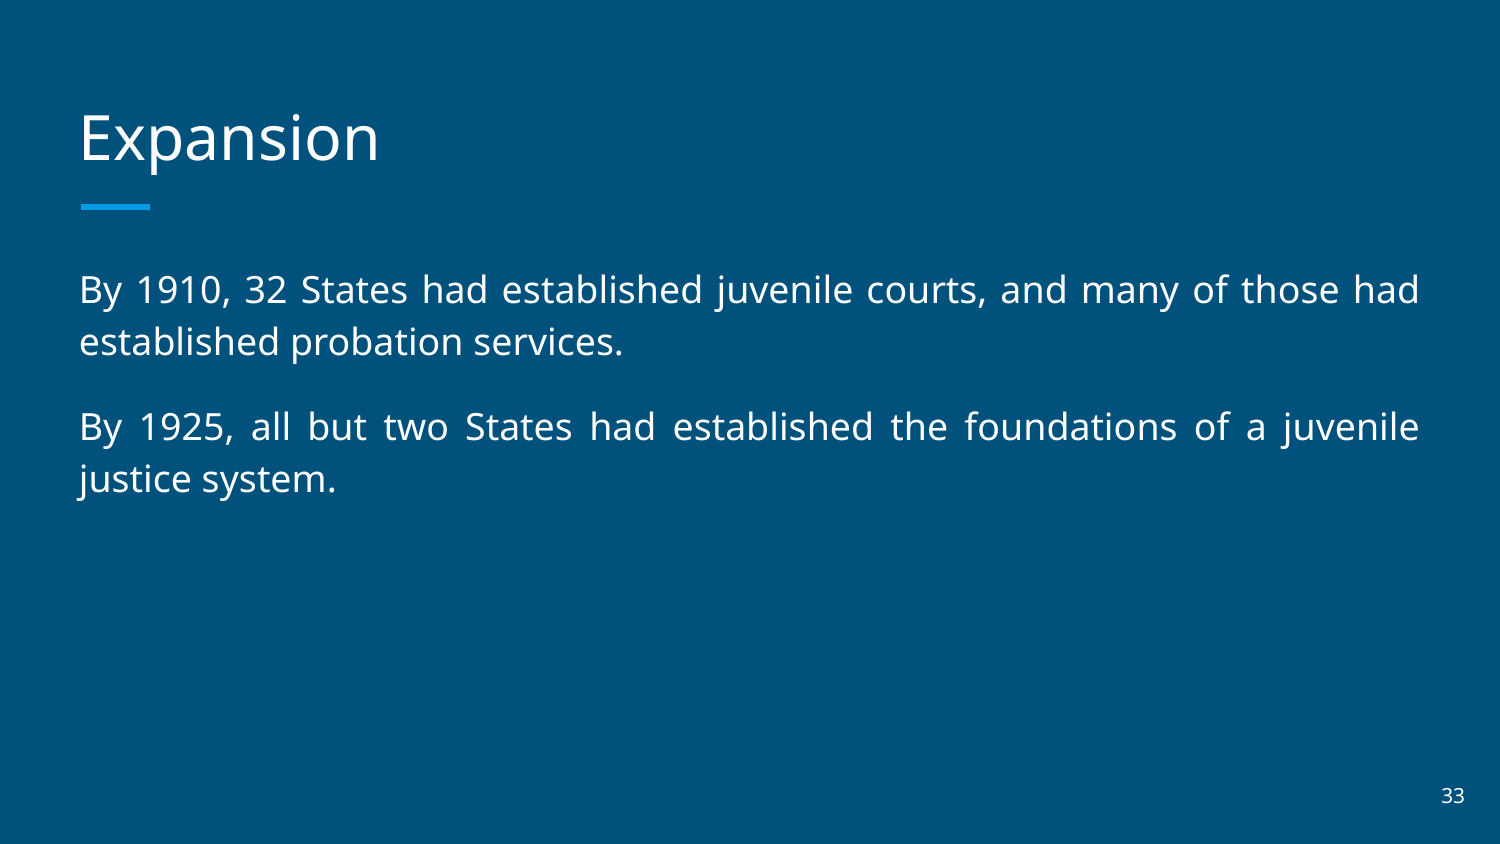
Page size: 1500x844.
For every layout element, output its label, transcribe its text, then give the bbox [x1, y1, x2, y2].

list By 1910, 32 States had established juvenile courts, and many of those had established probation services. By 1925, all but two States had established the foundations of a juvenile justice system. [63, 244, 1437, 750]
slide_number ‹#› [1389, 764, 1480, 830]
title Expansion [63, 75, 1437, 188]
